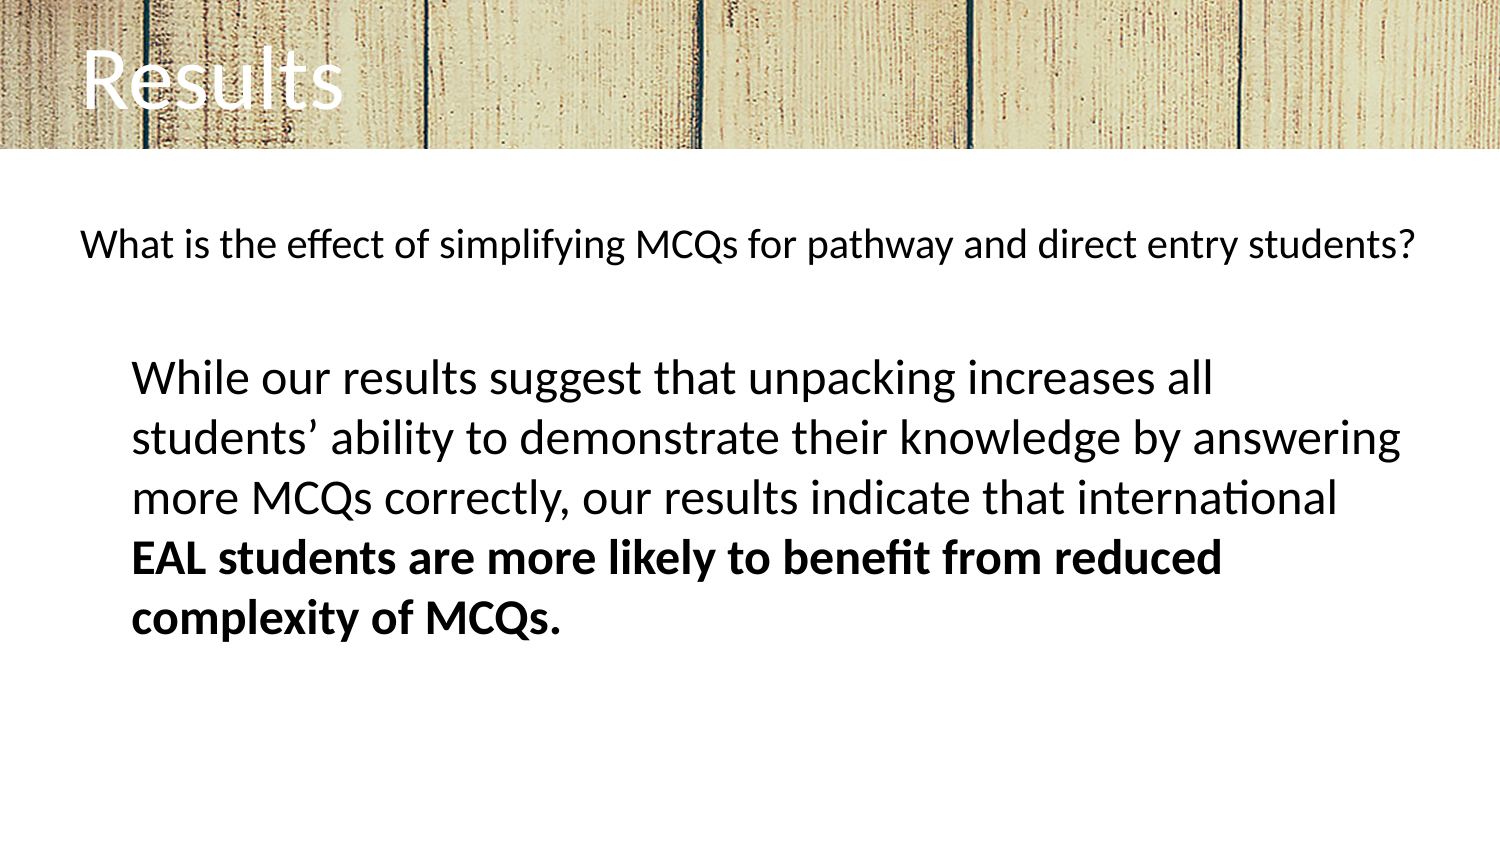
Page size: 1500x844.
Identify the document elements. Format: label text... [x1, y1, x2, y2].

list What is the effect of simplifying MCQs for pathway and direct entry students? [64, 185, 1459, 297]
picture [0, 0, 1500, 844]
list While our results suggest that unpacking increases all students’ ability to demonstrate their knowledge by answering more MCQs correctly, our results indicate that international EAL students are more likely to benefit from reduced complexity of MCQs. [66, 337, 1424, 788]
title Results [64, 0, 1500, 146]
